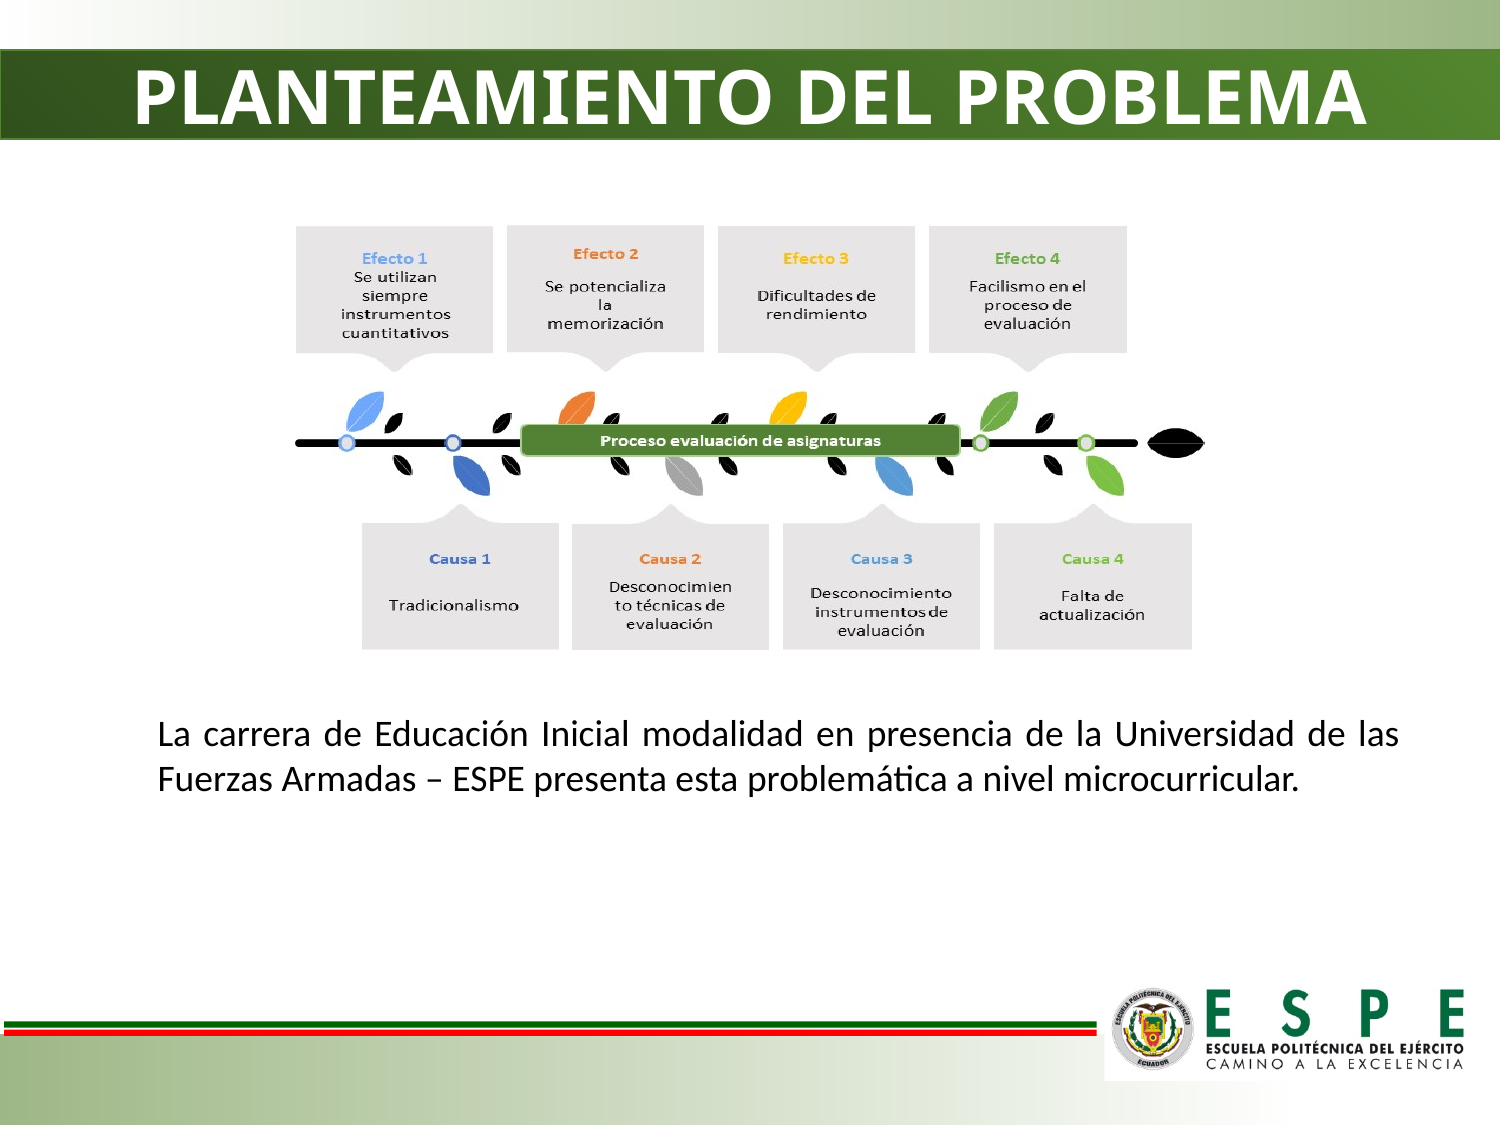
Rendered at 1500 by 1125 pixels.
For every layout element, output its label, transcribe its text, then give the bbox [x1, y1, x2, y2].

picture [1104, 976, 1483, 1081]
text_box PLANTEAMIENTO DEL PROBLEMA [0, 49, 1500, 140]
picture [295, 225, 1205, 650]
text_box La carrera de Educación Inicial modalidad en presencia de la Universidad de las Fuerzas Armadas – ESPE presenta esta problemática a nivel microcurricular. [142, 701, 1416, 807]
